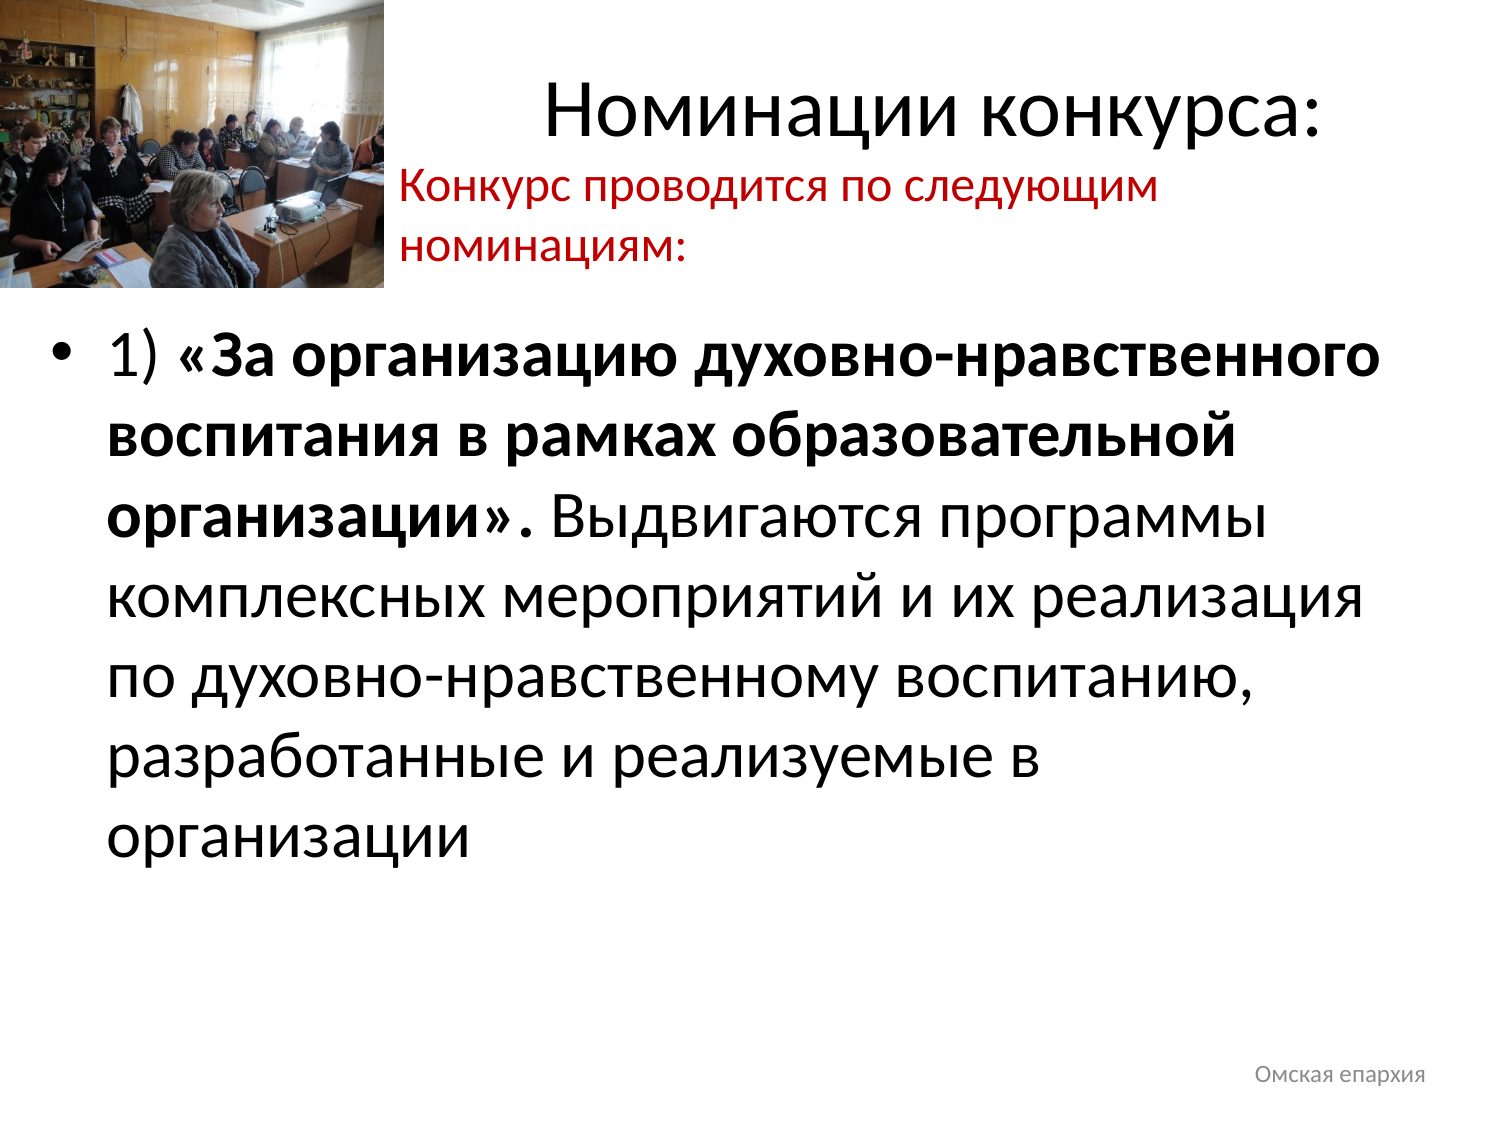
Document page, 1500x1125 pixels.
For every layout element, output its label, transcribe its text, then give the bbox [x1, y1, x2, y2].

footer Омская епархия [490, 1042, 1447, 1103]
text_box Конкурс проводится по следующим номинациям: [383, 143, 1459, 339]
picture [0, 0, 385, 288]
list 1) «За организацию духовно-нравственного воспитания в рамках образовательной организации». Выдвигаются программы комплексных мероприятий и их реализация по духовно-нравственному воспитанию, разработанные и реализуемые в организации [35, 302, 1436, 953]
title Номинации конкурса: [442, 45, 1425, 143]
